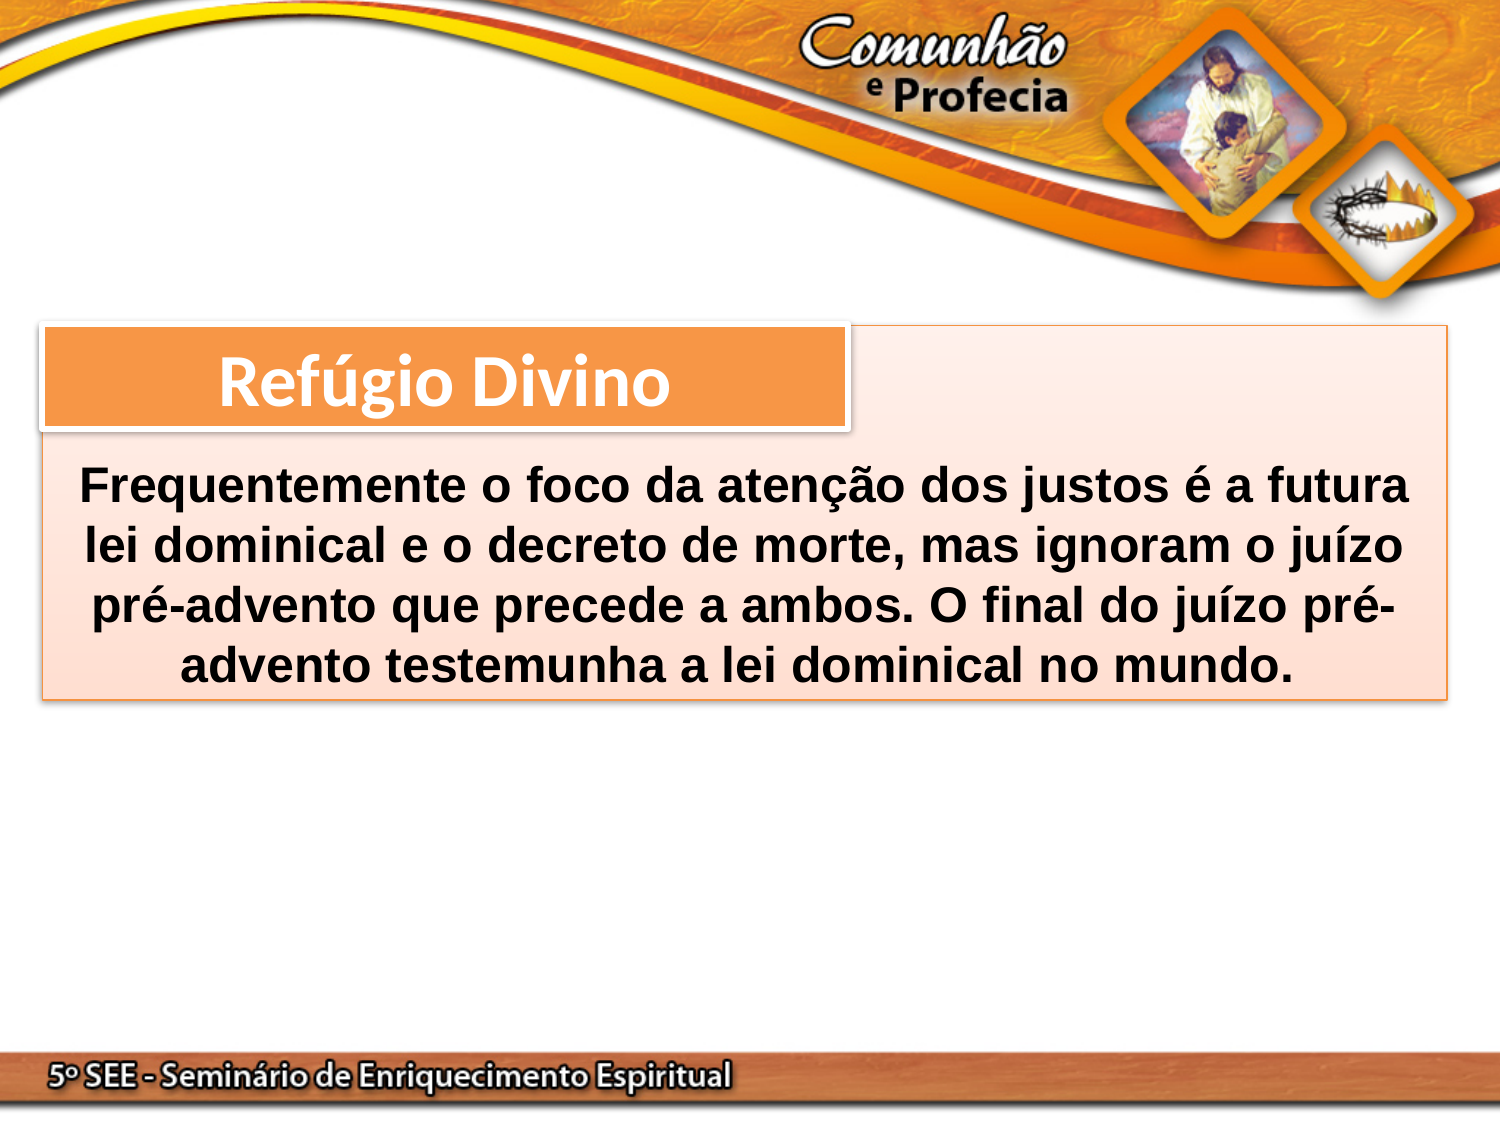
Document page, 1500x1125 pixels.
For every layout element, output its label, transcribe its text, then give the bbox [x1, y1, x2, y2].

text_box Refúgio Divino [39, 321, 851, 432]
text_box Frequentemente o foco da atenção dos justos é a futura lei dominical e o decreto de morte, mas ignoram o juízo pré-advento que precede a ambos. O final do juízo pré-advento testemunha a lei dominical no mundo. [42, 325, 1448, 701]
picture [0, 0, 1500, 1125]
